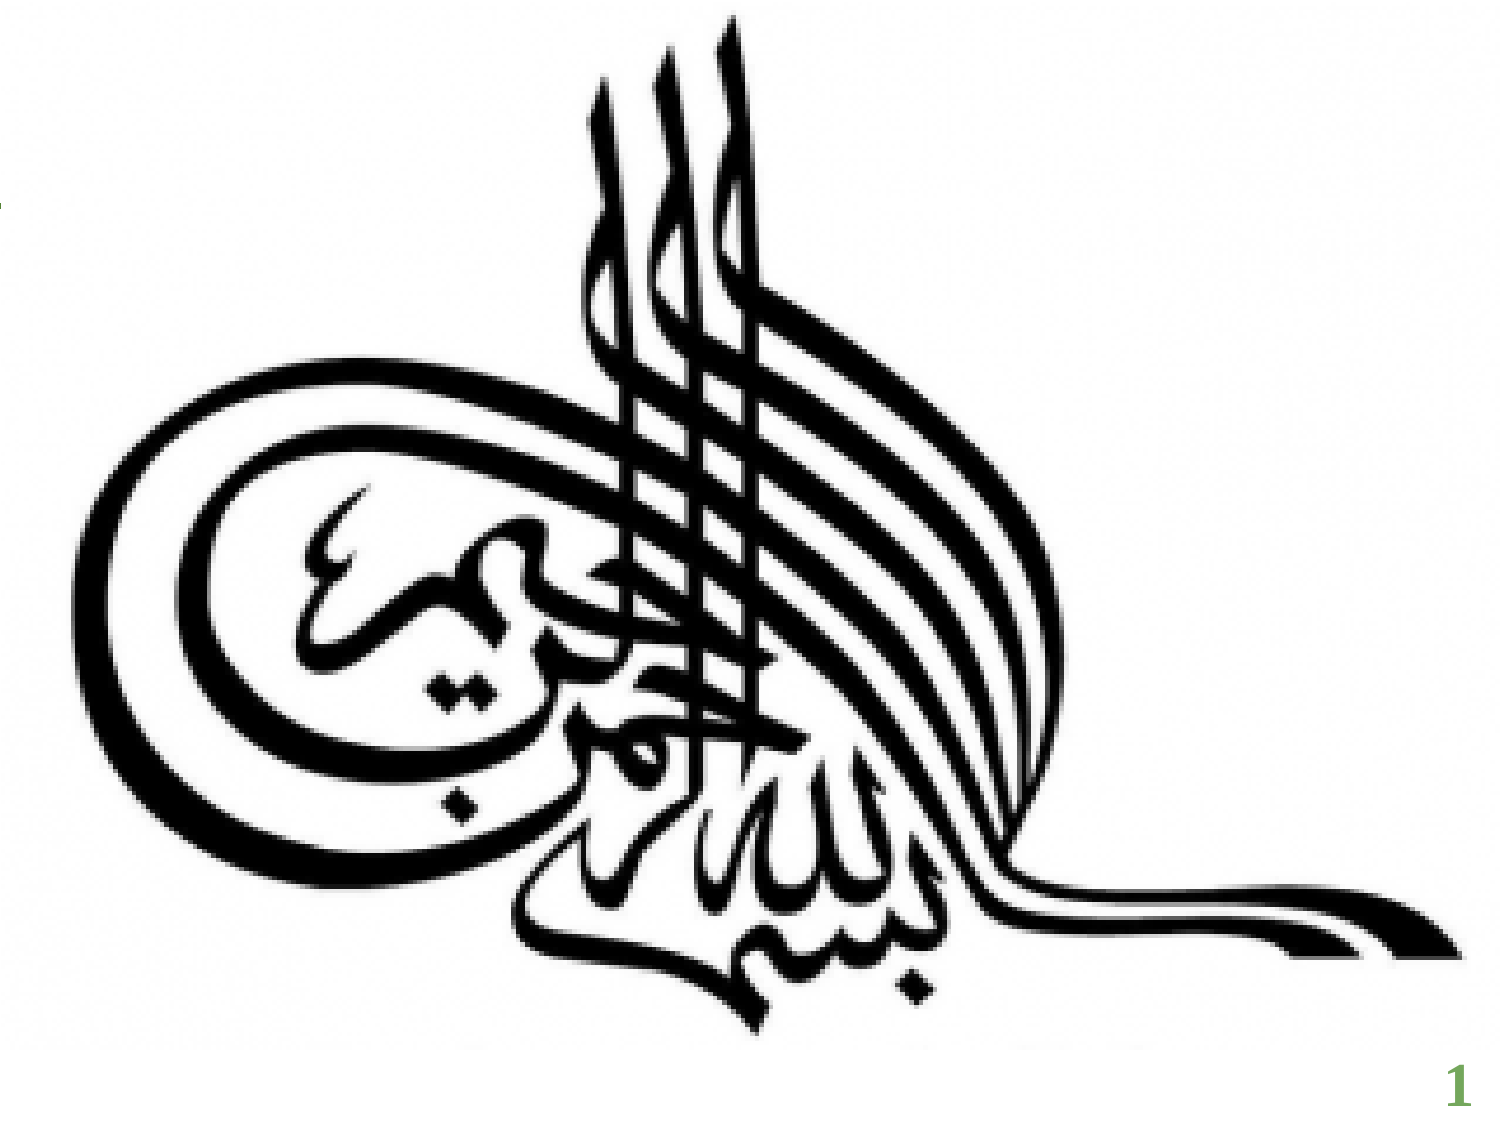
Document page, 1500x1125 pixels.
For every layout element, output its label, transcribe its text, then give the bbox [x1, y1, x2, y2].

slide_number 1 [1151, 1051, 1490, 1112]
picture [1, 2, 1500, 1050]
